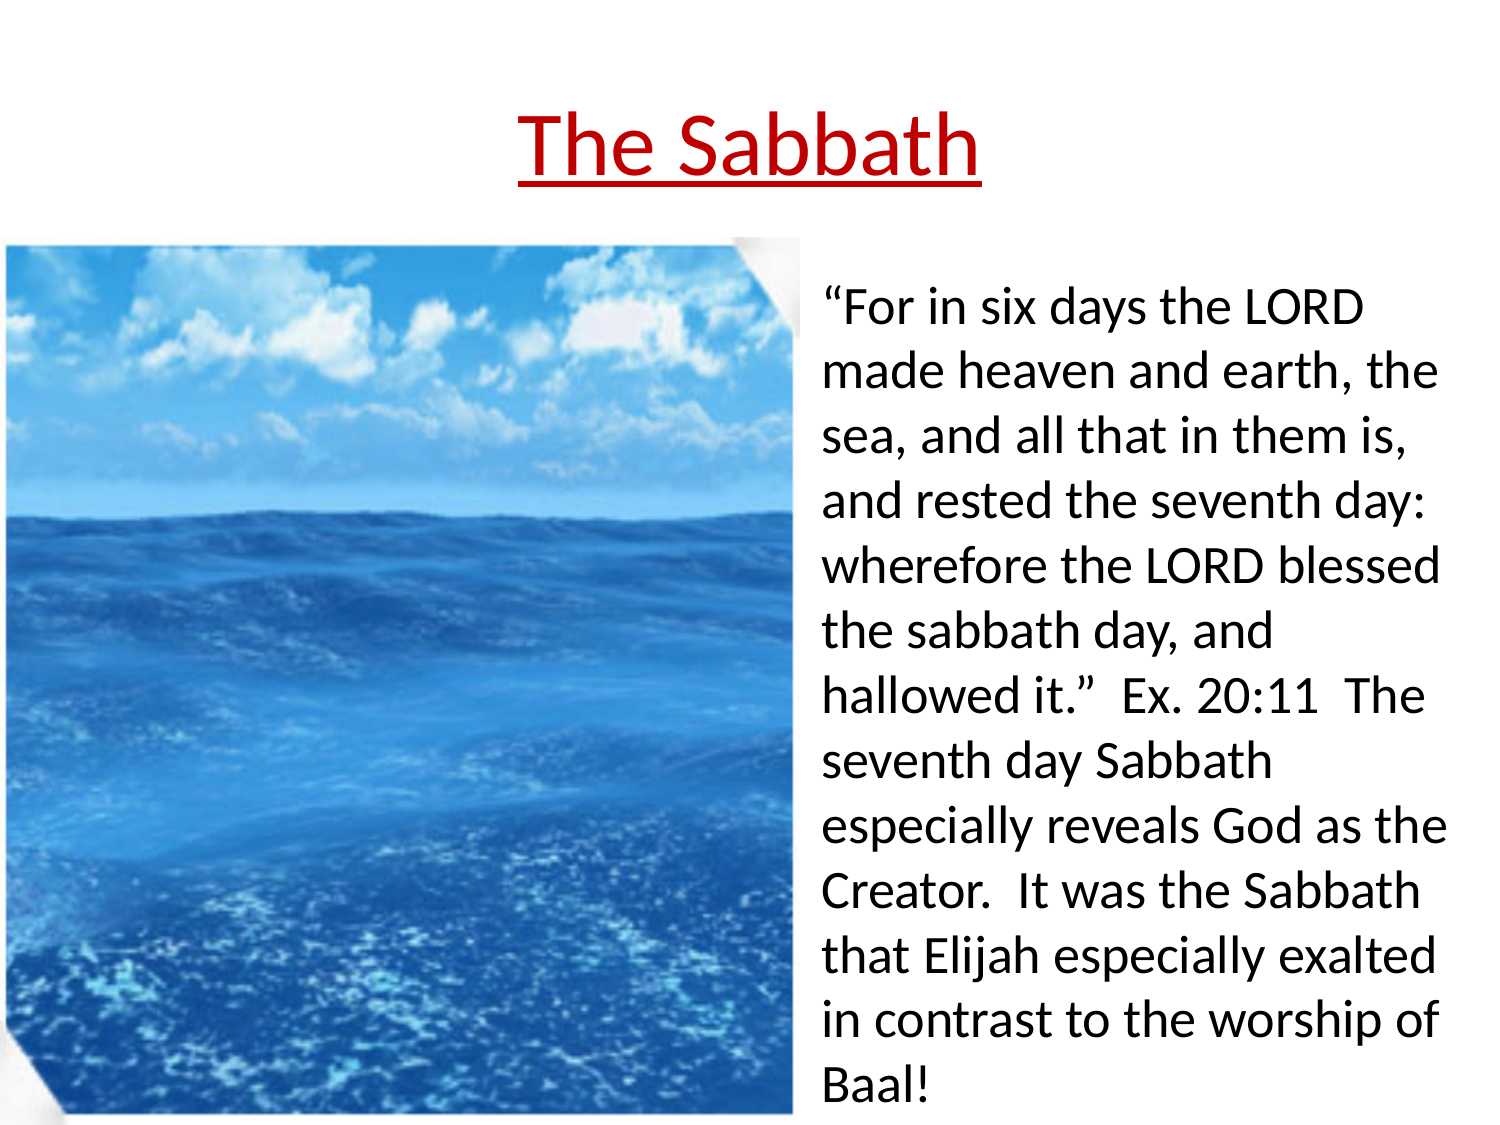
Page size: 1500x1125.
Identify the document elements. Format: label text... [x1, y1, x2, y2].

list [0, 237, 801, 1125]
list “For in six days the LORD made heaven and earth, the sea, and all that in them is, and rested the seventh day: wherefore the LORD blessed the sabbath day, and hallowed it.” Ex. 20:11 The seventh day Sabbath especially reveals God as the Creator. It was the Sabbath that Elijah especially exalted in contrast to the worship of Baal! [804, 262, 1500, 1125]
title The Sabbath [75, 45, 1425, 233]
